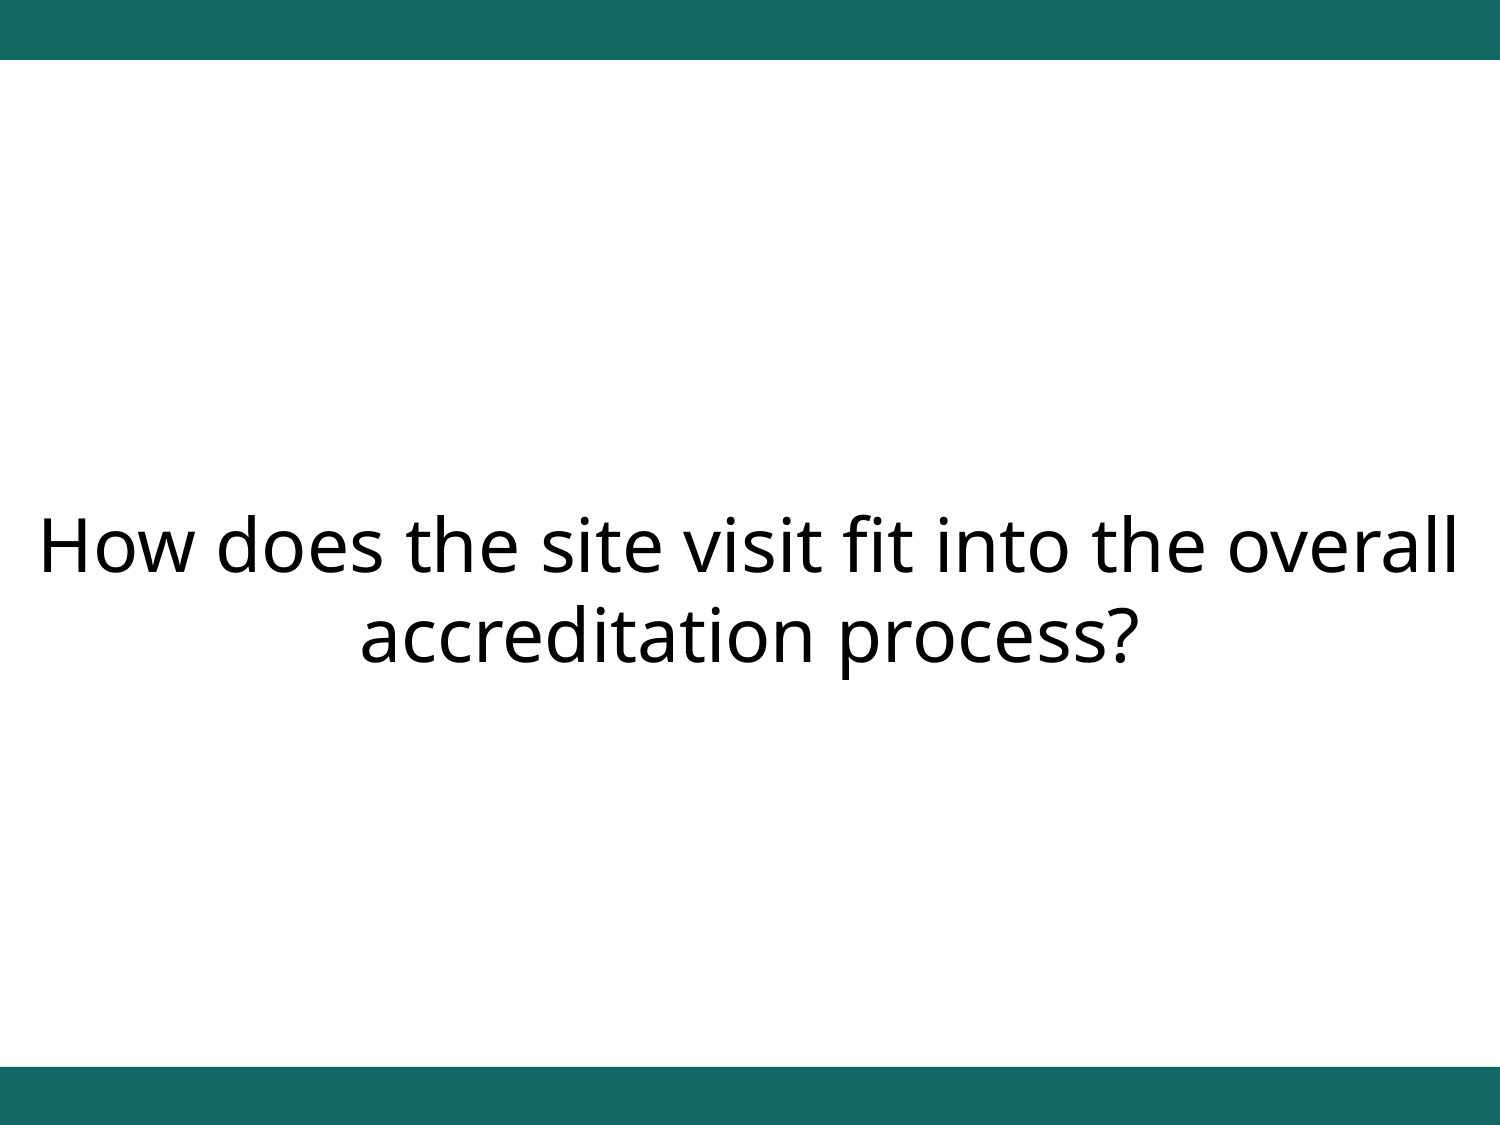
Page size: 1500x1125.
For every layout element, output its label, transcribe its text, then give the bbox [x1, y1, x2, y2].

list How does the site visit fit into the overall accreditation process? [0, 178, 1500, 938]
